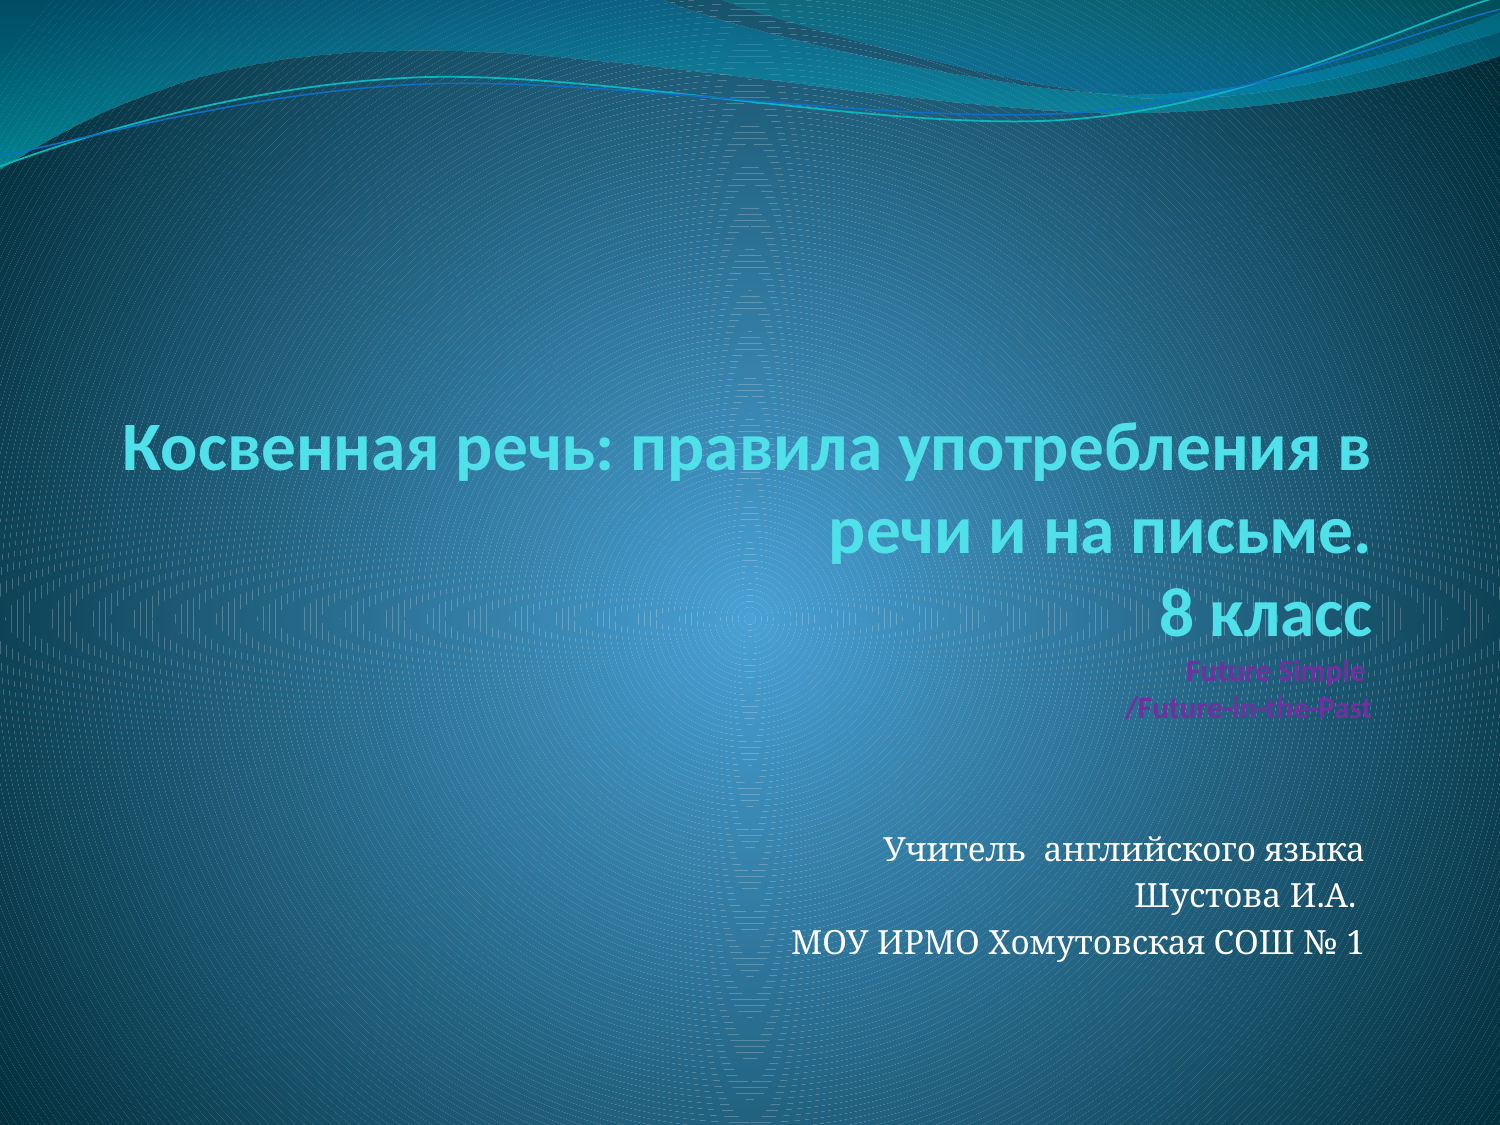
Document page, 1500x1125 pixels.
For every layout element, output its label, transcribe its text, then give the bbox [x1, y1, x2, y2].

subtitle Учитель английского языка Шустова И.А. МОУ ИРМО Хомутовская СОШ № 1 [87, 820, 1376, 1032]
title Косвенная речь: правила употребления в речи и на письме. 8 класс Future Simple /Future-in-the-Past [87, 23, 1376, 820]
